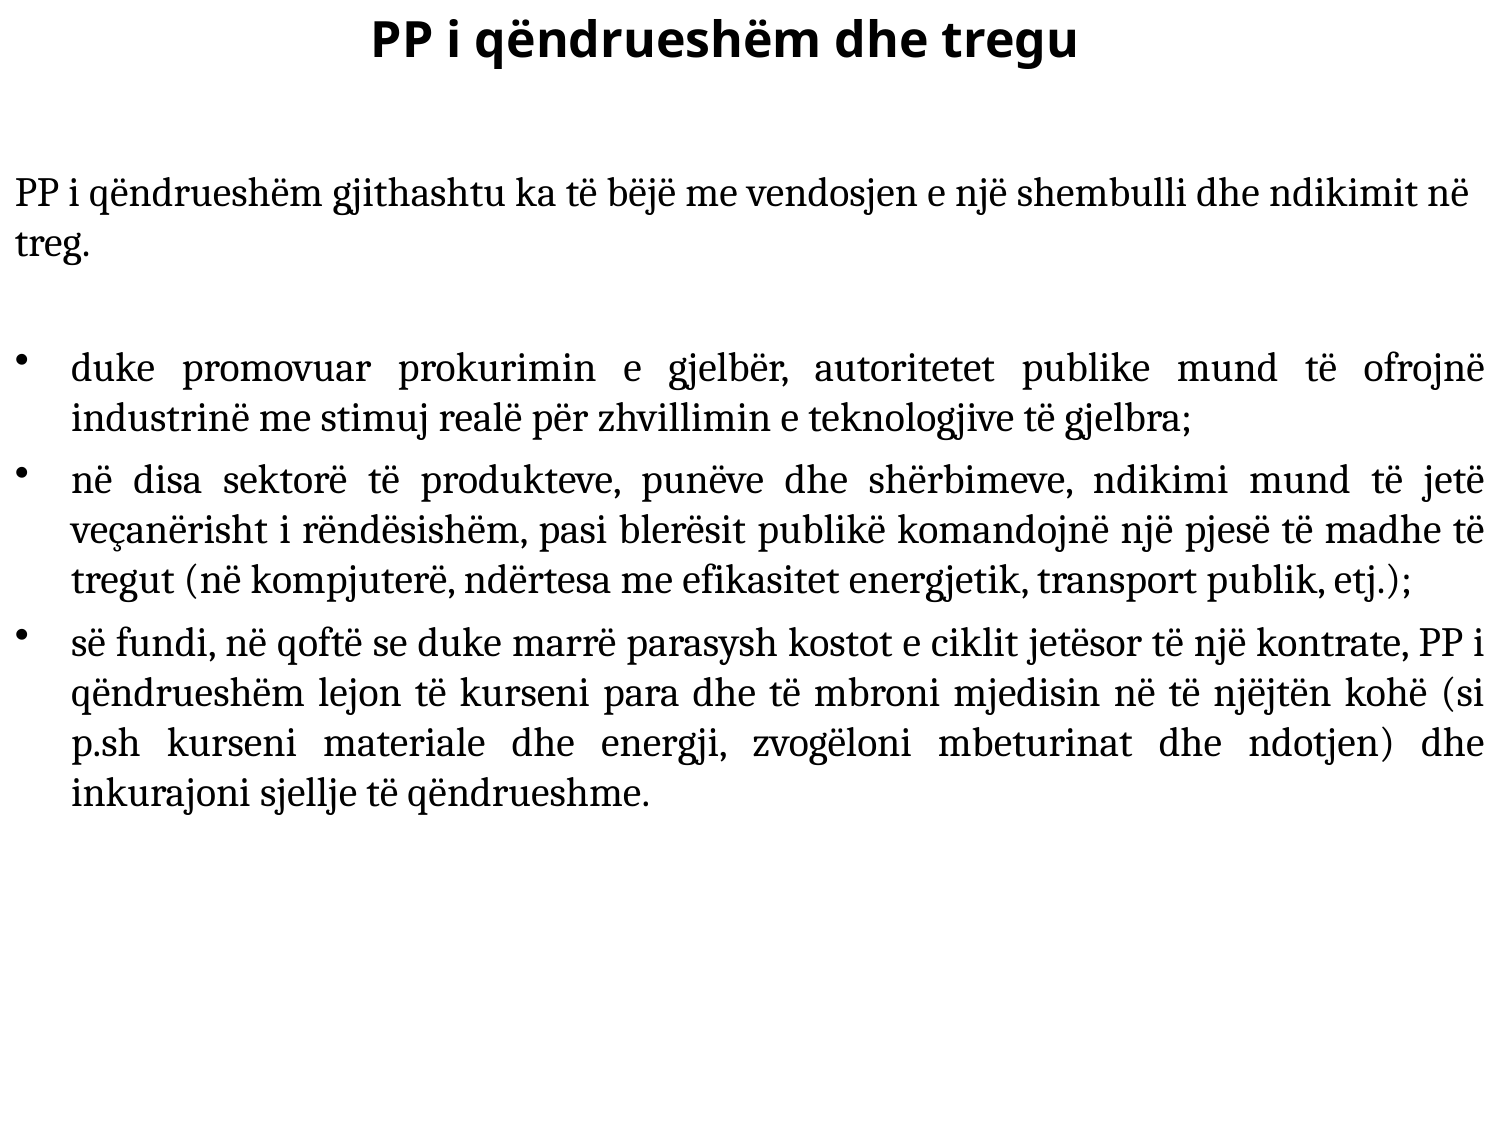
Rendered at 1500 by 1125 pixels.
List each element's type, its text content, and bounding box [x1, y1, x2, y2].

list PP i qëndrueshëm gjithashtu ka të bëjë me vendosjen e një shembulli dhe ndikimit në treg. duke promovuar prokurimin e gjelbër, autoritetet publike mund të ofrojnë industrinë me stimuj realë për zhvillimin e teknologjive të gjelbra; në disa sektorë të produkteve, punëve dhe shërbimeve, ndikimi mund të jetë veçanërisht i rëndësishëm, pasi blerësit publikë komandojnë një pjesë të madhe të tregut (në kompjuterë, ndërtesa me efikasitet energjetik, transport publik, etj.); së fundi, në qoftë se duke marrë parasysh kostot e ciklit jetësor të një kontrate, PP i qëndrueshëm lejon të kurseni para dhe të mbroni mjedisin në të njëjtën kohë (si p.sh kurseni materiale dhe energji, zvogëloni mbeturinat dhe ndotjen) dhe inkurajoni sjellje të qëndrueshme. [0, 157, 1500, 823]
title PP i qëndrueshëm dhe tregu [87, 0, 1363, 157]
